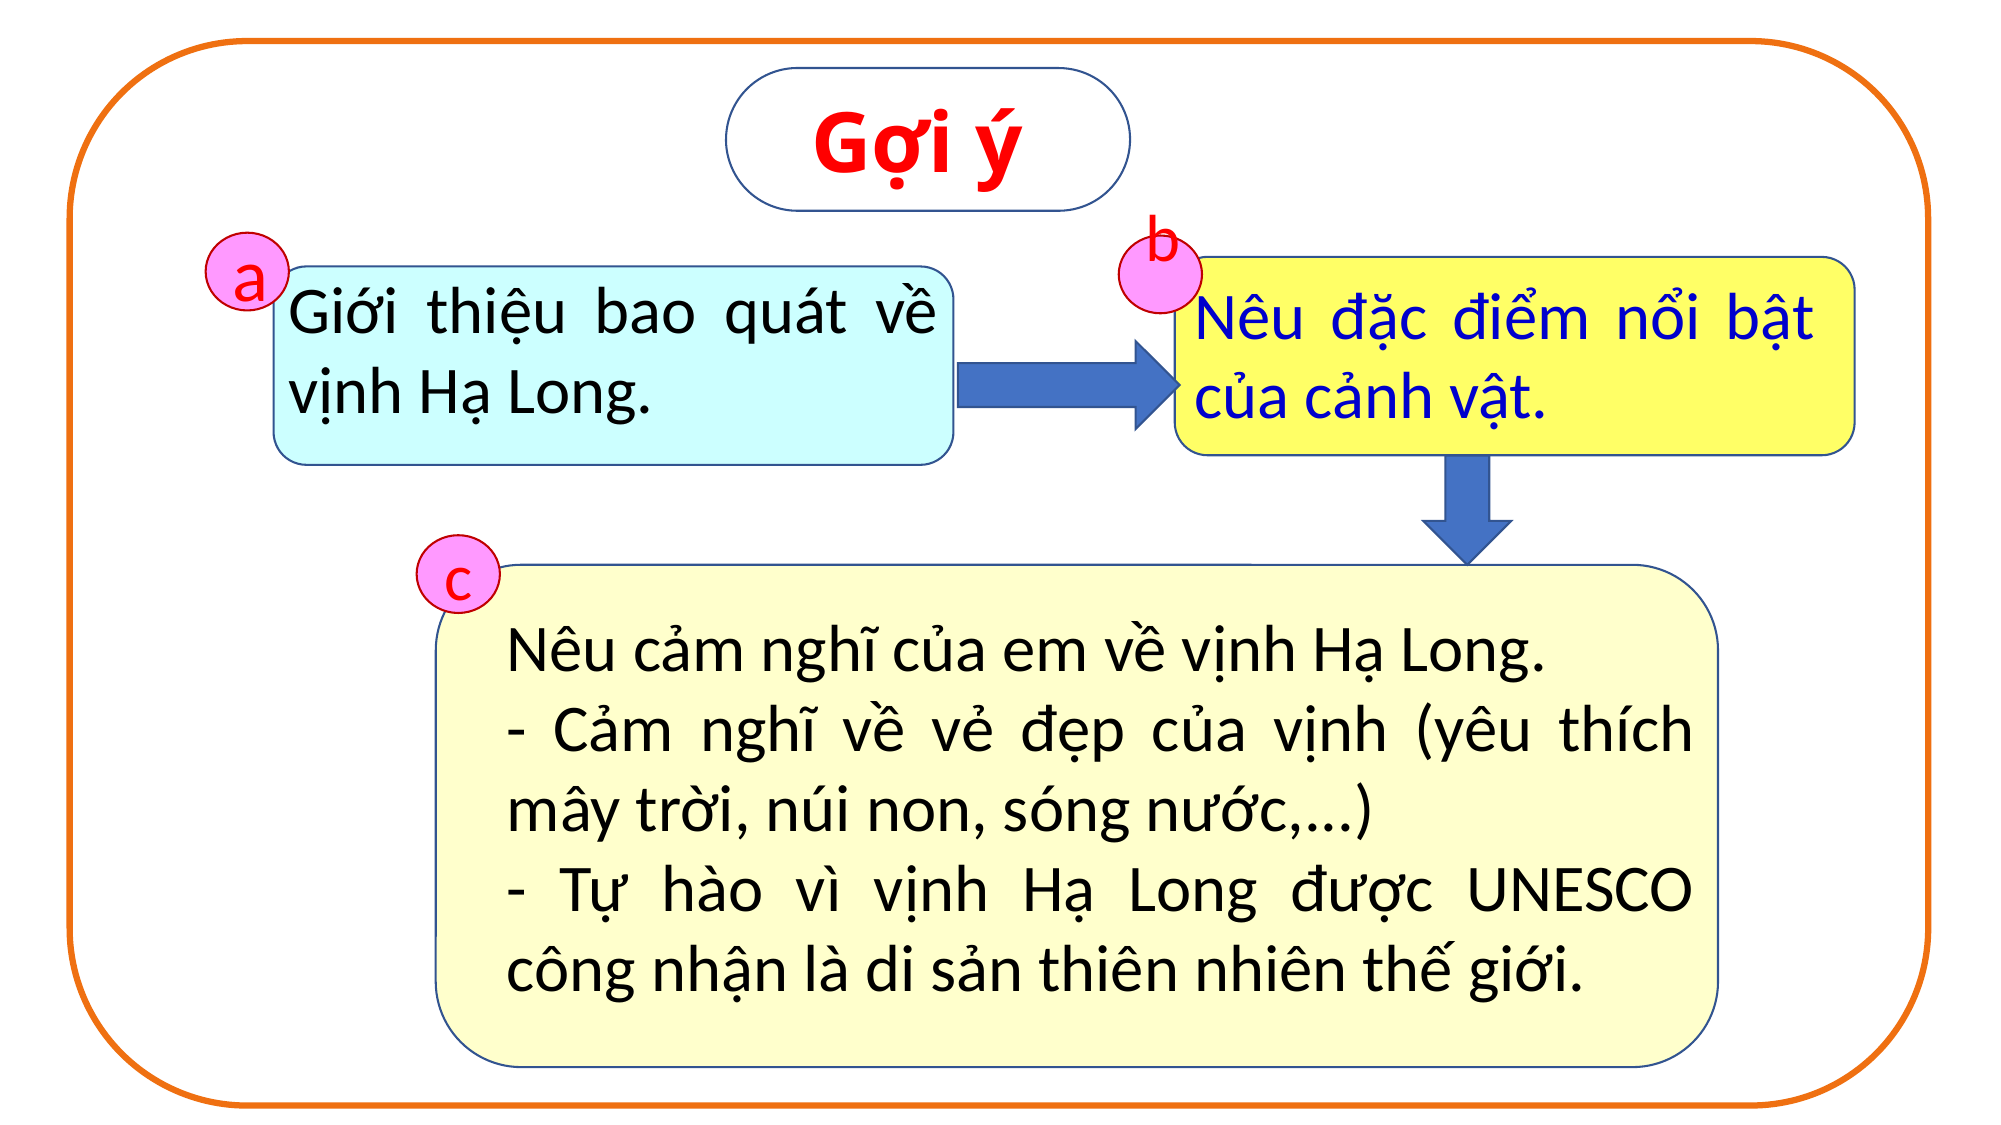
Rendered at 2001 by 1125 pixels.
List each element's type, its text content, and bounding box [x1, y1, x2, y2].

text_box [434, 600, 1720, 1069]
text_box [68, 40, 1930, 1107]
text_box [494, 563, 1701, 597]
text_box a [204, 231, 288, 312]
text_box [1420, 454, 1514, 567]
text_box c [415, 534, 501, 615]
text_box Gợi ý [724, 66, 1132, 212]
text_box [956, 338, 1182, 432]
text_box Nêu cảm nghĩ của em về vịnh Hạ Long. - Cảm nghĩ về vẻ đẹp của vịnh (yêu thích mây trời, núi non, sóng nước,...) - Tự hào vì vịnh Hạ Long được UNESCO công nhận là di sản thiên nhiên thế giới. [492, 597, 1711, 1012]
text_box b [1117, 234, 1204, 315]
text_box [1173, 255, 1856, 457]
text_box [273, 259, 954, 465]
text_box Nêu đặc điểm nổi bật của cảnh vật. [1179, 265, 1830, 440]
